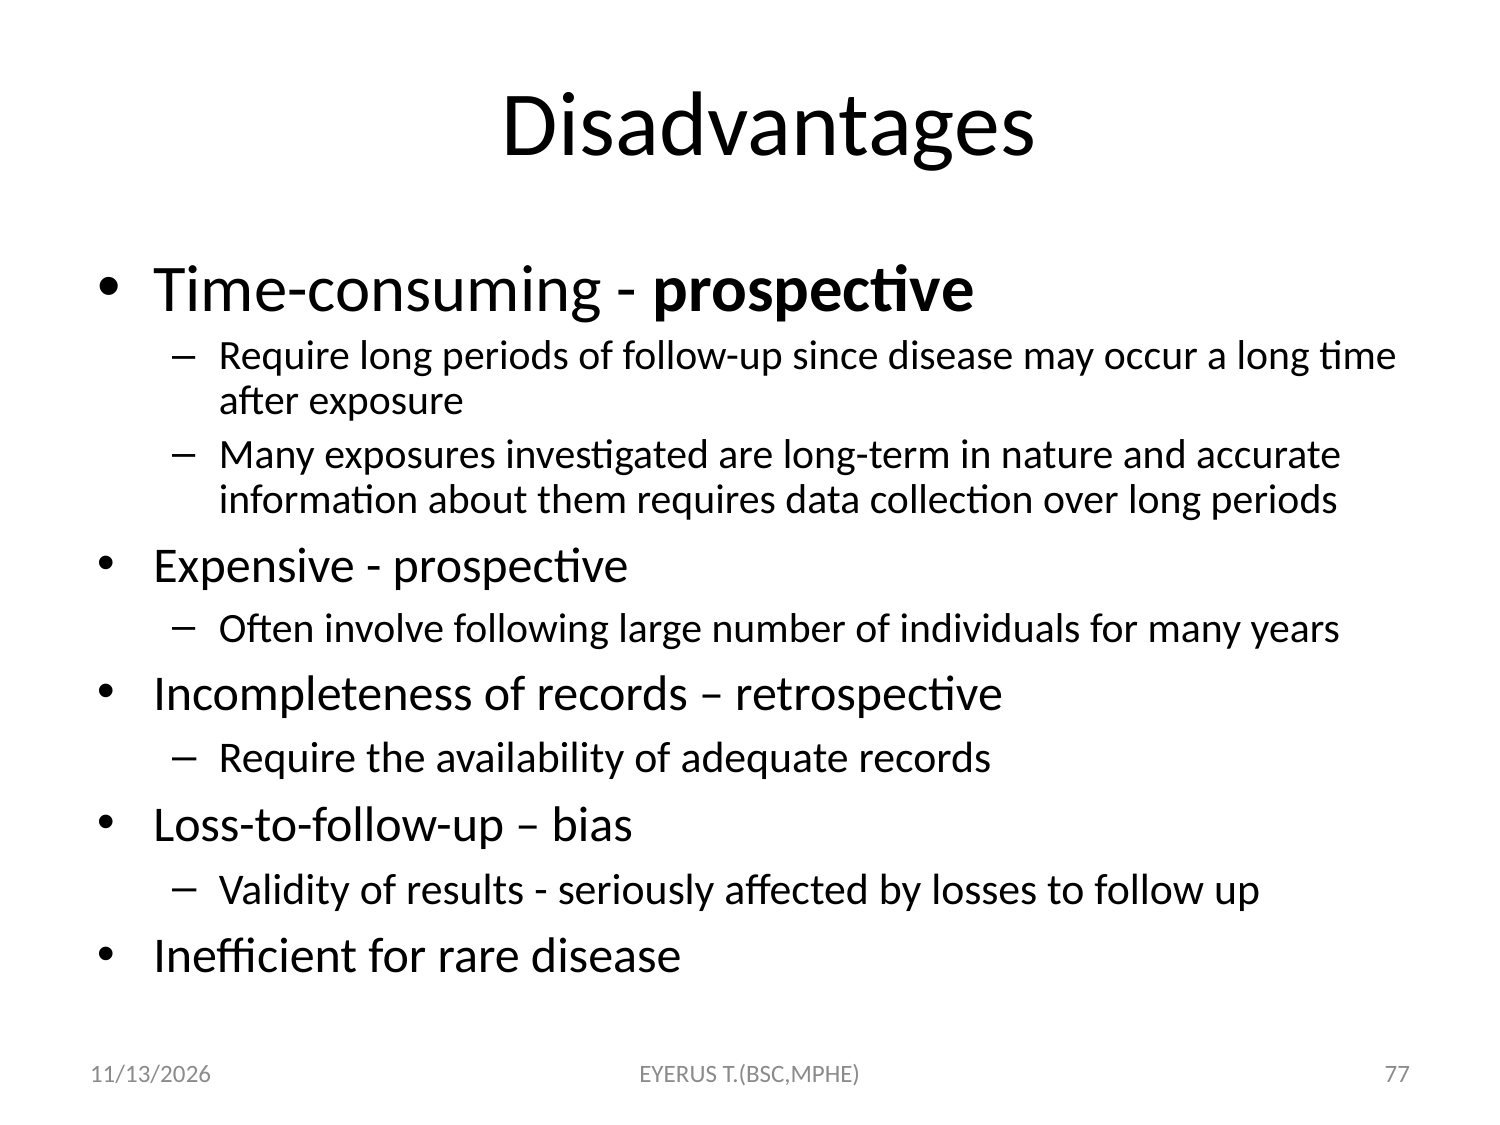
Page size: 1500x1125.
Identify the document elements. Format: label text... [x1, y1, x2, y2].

title Disadvantages [100, 37, 1438, 200]
footer EYERUS T.(BSC,MPHE) [512, 1042, 988, 1103]
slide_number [75, 1042, 425, 1103]
slide_number 77 [1074, 1055, 1425, 1103]
list Time-consuming - prospective Require long periods of follow-up since disease may occur a long time after exposure Many exposures investigated are long-term in nature and accurate information about them requires data collection over long periods Expensive - prospective Often involve following large number of individuals for many years Incompleteness of records – retrospective Require the availability of adequate records Loss-to-follow-up – bias Validity of results - seriously affected by losses to follow up Inefficient for rare disease [82, 246, 1465, 1055]
